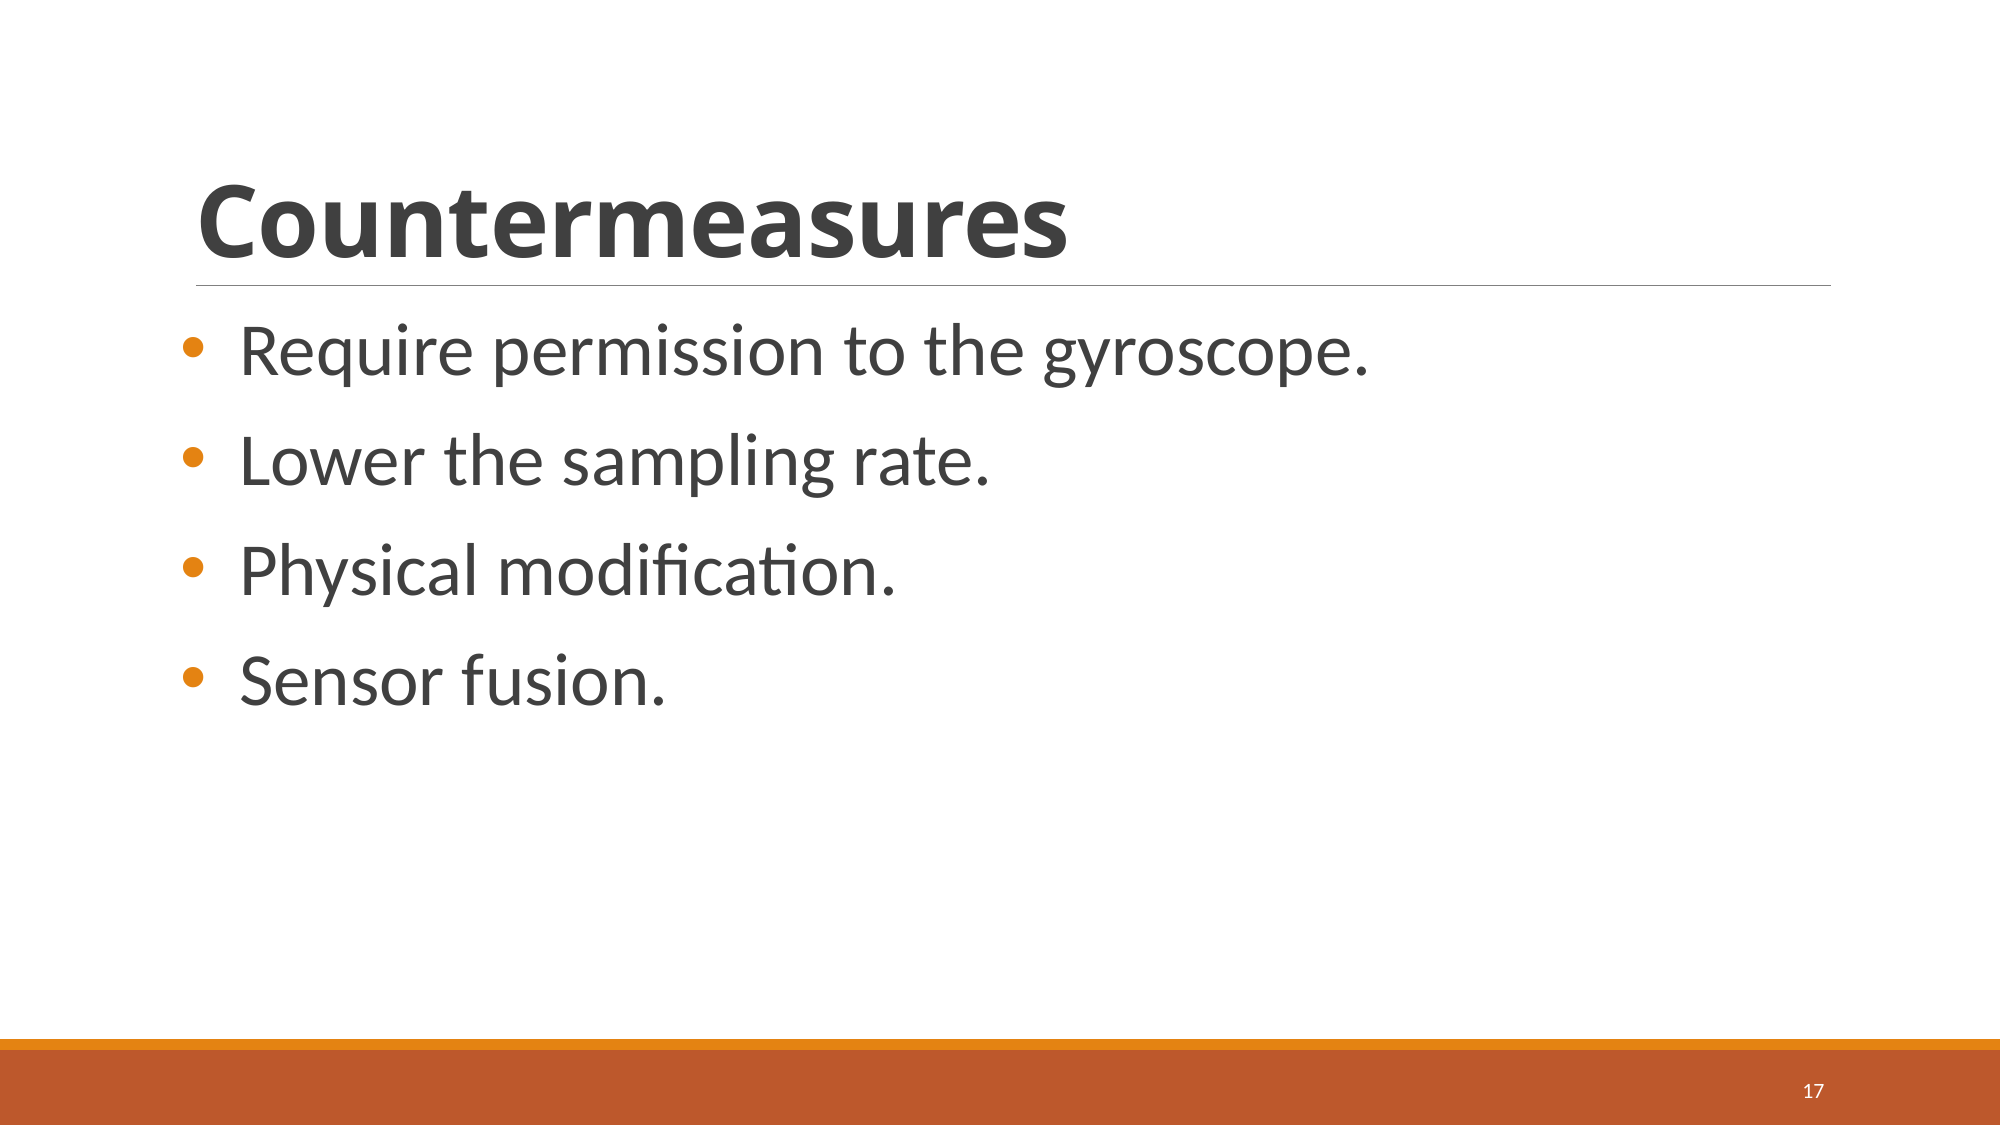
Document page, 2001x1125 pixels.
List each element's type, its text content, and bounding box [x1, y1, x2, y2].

slide_number 17 [1624, 1059, 1840, 1120]
title Countermeasures [180, 47, 1830, 285]
list Require permission to the gyroscope. Lower the sampling rate. Physical modification. Sensor fusion. [180, 302, 1830, 963]
